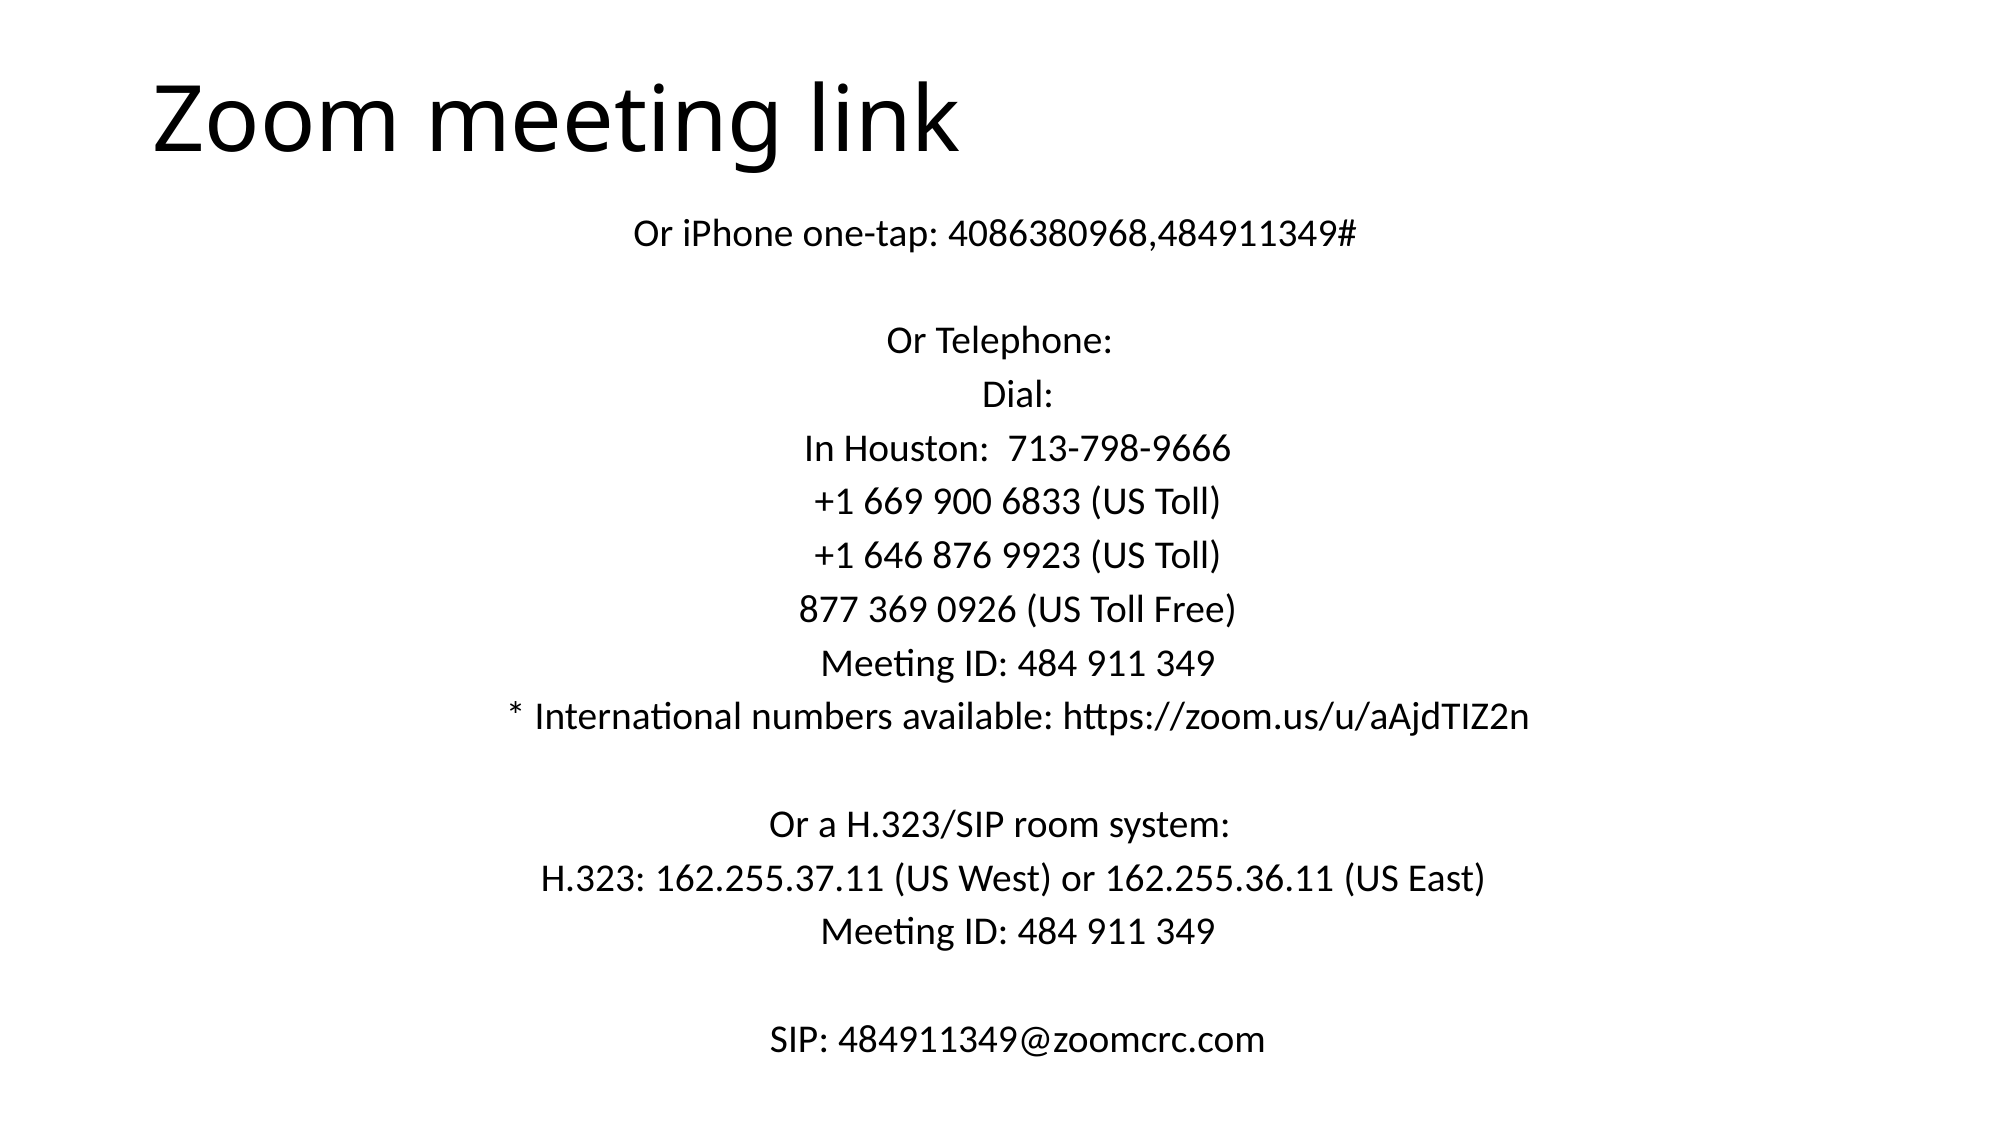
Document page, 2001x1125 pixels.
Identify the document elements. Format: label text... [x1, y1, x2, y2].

list Or iPhone one-tap: 4086380968,484911349# Or Telephone: Dial: In Houston: 713-798-9666 +1 669 900 6833 (US Toll) +1 646 876 9923 (US Toll) 877 369 0926 (US Toll Free) Meeting ID: 484 911 349 * International numbers available: https://zoom.us/u/aAjdTIZ2n Or a H.323/SIP room system: H.323: 162.255.37.11 (US West) or 162.255.36.11 (US East) Meeting ID: 484 911 349 SIP: 484911349@zoomcrc.com [137, 204, 1863, 1072]
title Zoom meeting link [137, 13, 1863, 204]
